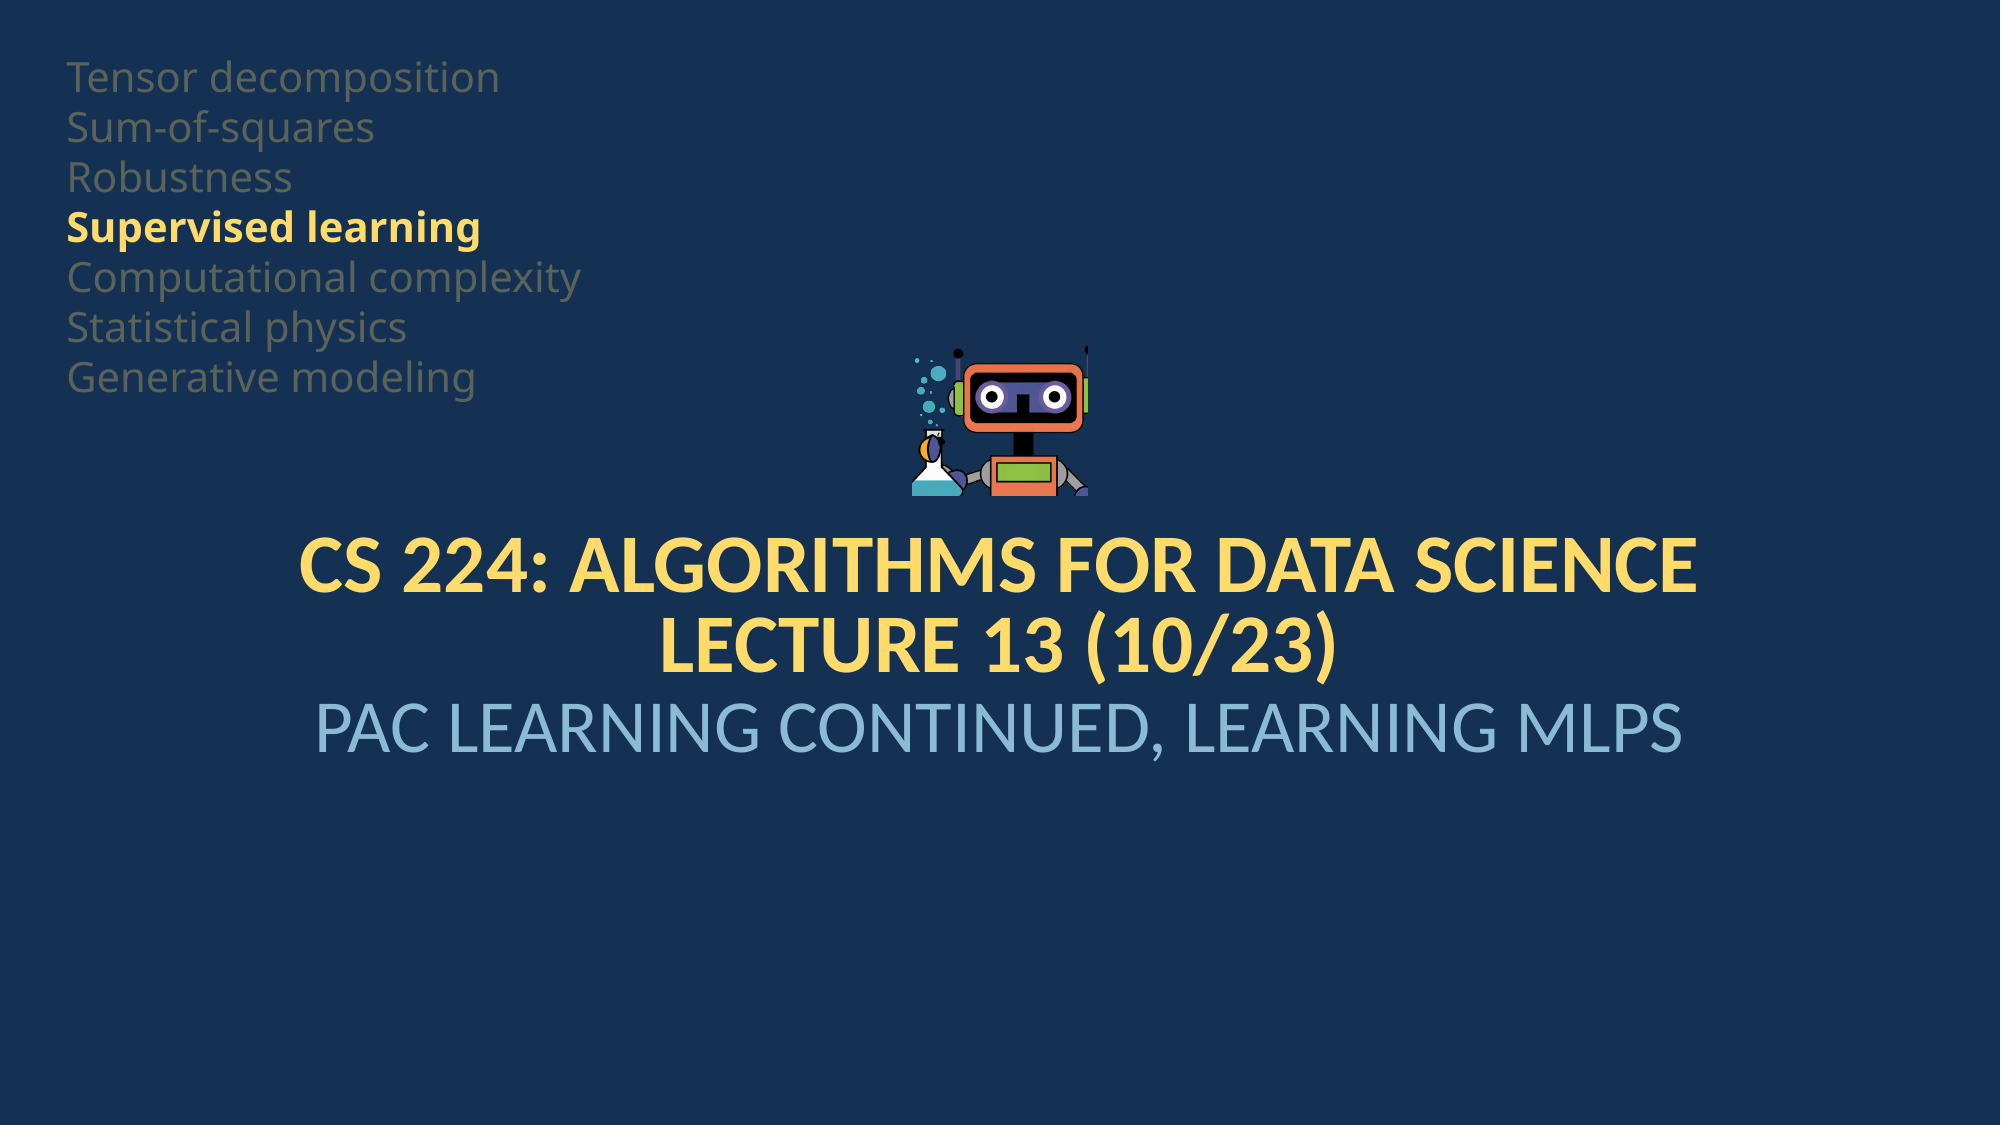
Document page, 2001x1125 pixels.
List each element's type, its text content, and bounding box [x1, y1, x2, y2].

text_box Tensor decomposition Sum-of-squares Robustness Supervised learning Computational complexity Statistical physics Generative modeling [51, 43, 600, 409]
picture [912, 323, 1088, 496]
table_header PAC LEARNING CONTINUED, LEARNING MLPS [101, 696, 1899, 780]
title CS 224: ALGORITHMS FOR DATA SCIENCE LECTURE 13 (10/23) [51, 495, 1949, 697]
